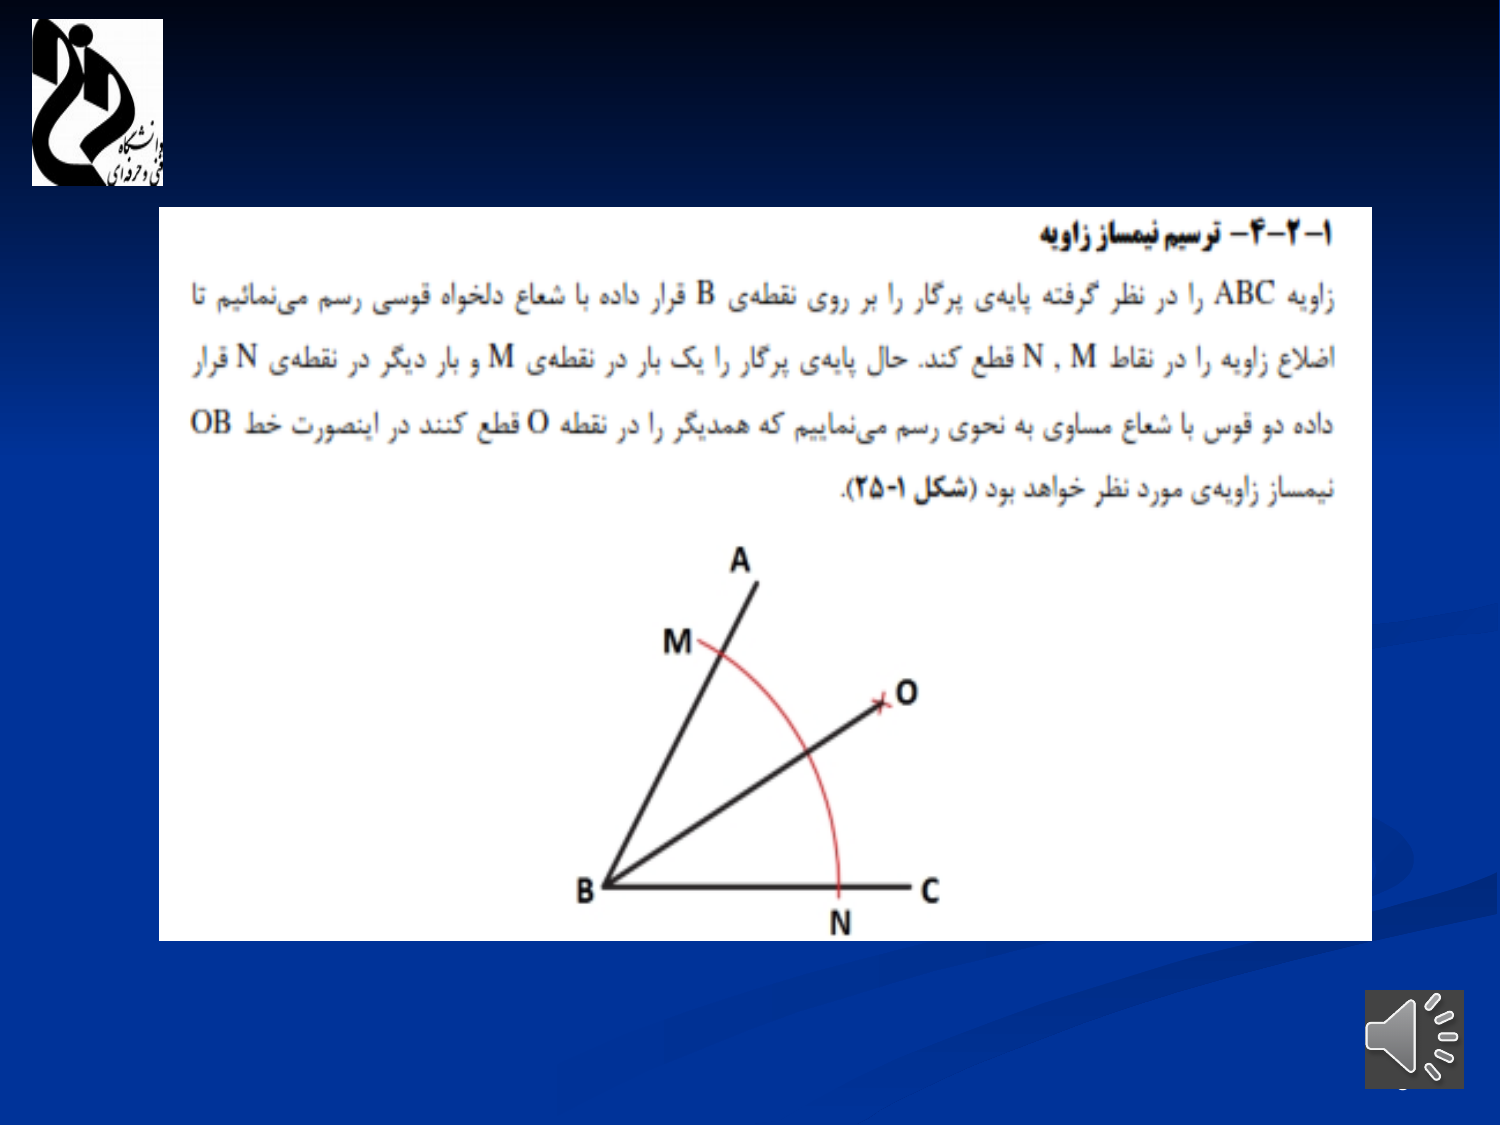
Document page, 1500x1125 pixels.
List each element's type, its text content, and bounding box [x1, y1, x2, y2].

picture [159, 207, 1373, 941]
picture [1364, 989, 1465, 1090]
picture [32, 18, 163, 186]
slide_number 5 [1074, 1024, 1426, 1104]
